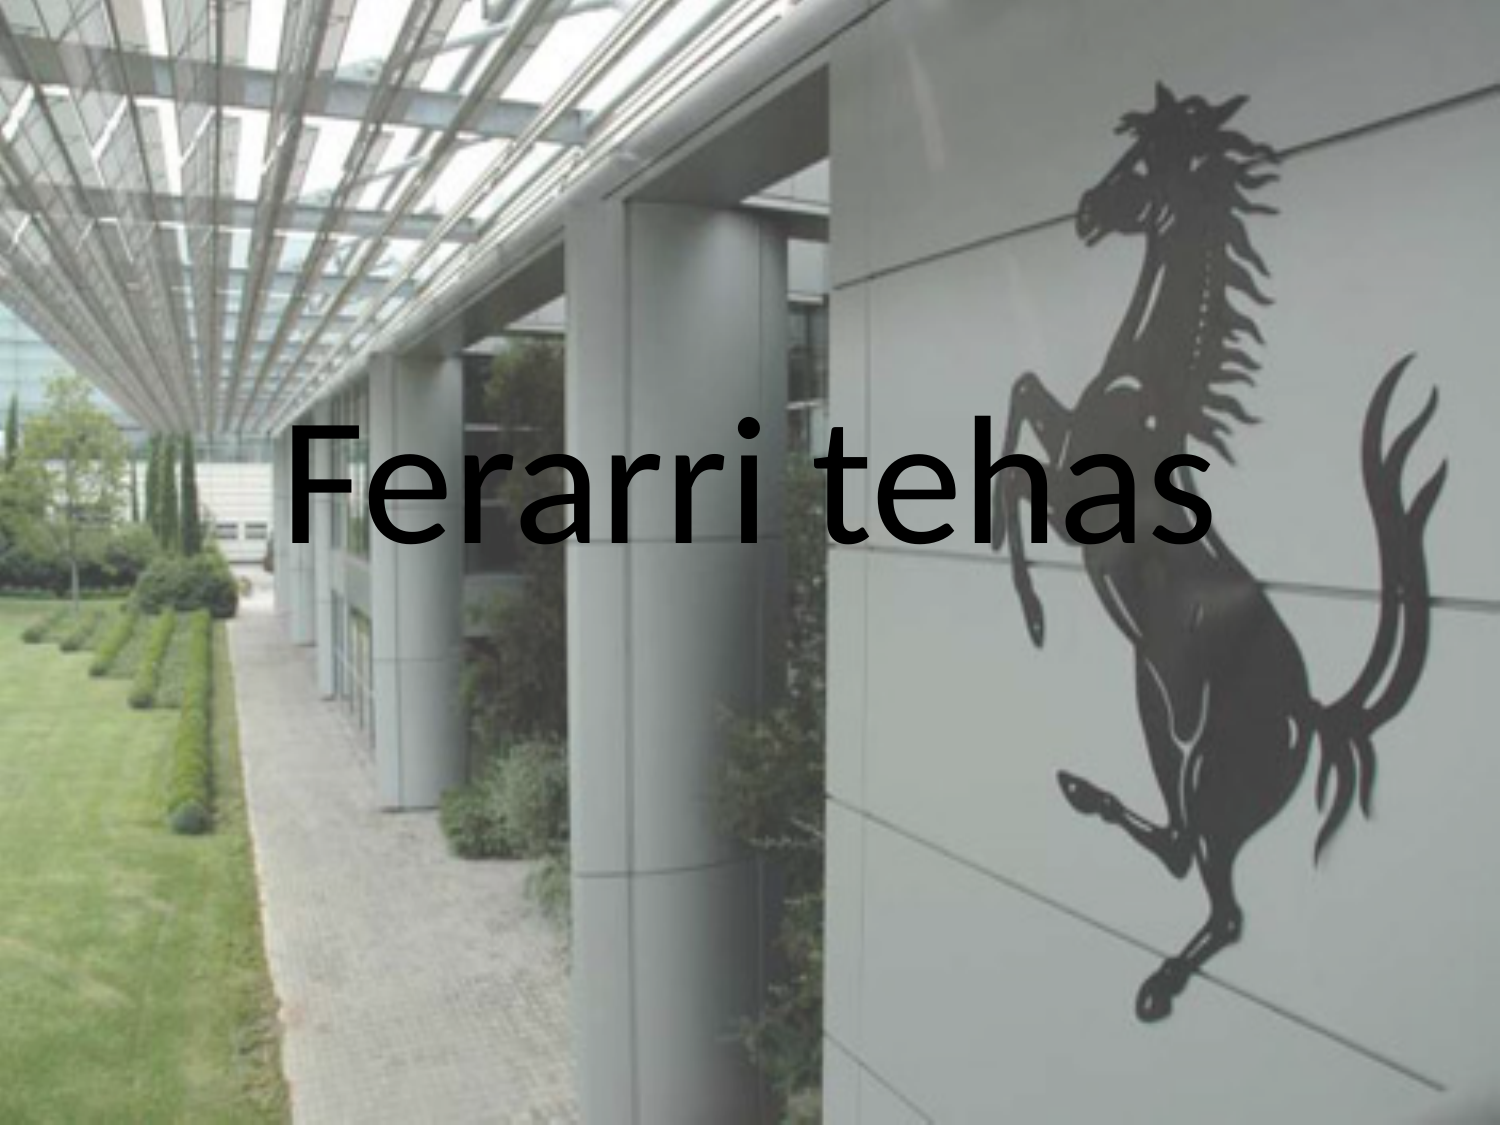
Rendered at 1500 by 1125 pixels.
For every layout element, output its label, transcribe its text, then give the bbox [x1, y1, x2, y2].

title Ferarri tehas [112, 349, 1388, 591]
